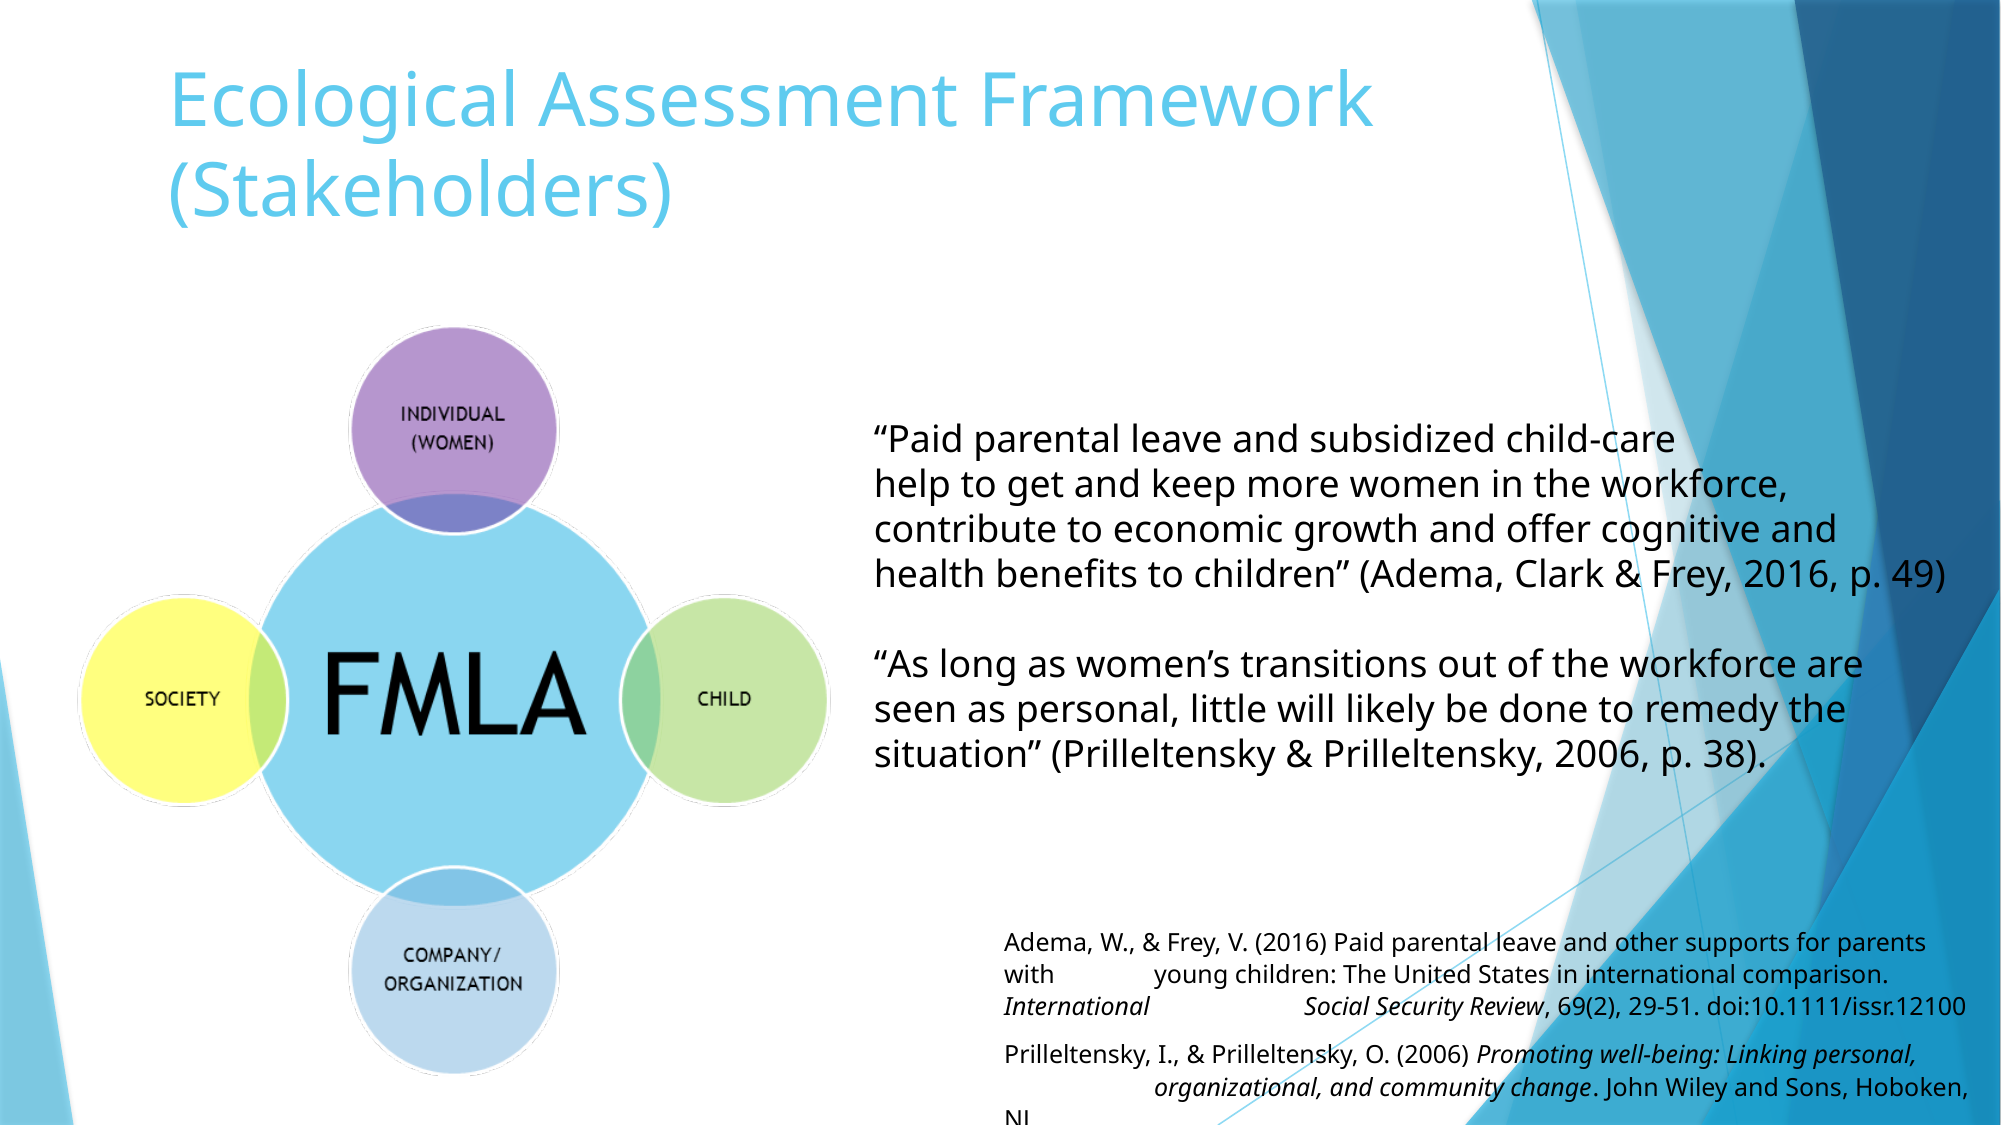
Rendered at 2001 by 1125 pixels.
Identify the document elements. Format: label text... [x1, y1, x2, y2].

text_box “Paid parental leave and subsidized child-care help to get and keep more women in the workforce, contribute to economic growth and offer cognitive and health benefits to children” (Adema, Clark & Frey, 2016, p. 49) “As long as women’s transitions out of the workforce are seen as personal, little will likely be done to remedy the situation” (Prilleltensky & Prilleltensky, 2006, p. 38). [1016, 362, 1969, 883]
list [0, 324, 1012, 1077]
title Ecological Assessment Framework (Stakeholders) [153, 44, 1565, 262]
text_box Adema, W., & Frey, V. (2016) Paid parental leave and other supports for parents with young children: The United States in international comparison. International Social Security Review, 69(2), 29-51. doi:10.1111/issr.12100 Prilleltensky, I., & Prilleltensky, O. (2006) Promoting well-being: Linking personal, organizational, and community change. John Wiley and Sons, Hoboken, NJ [989, 916, 1990, 1125]
